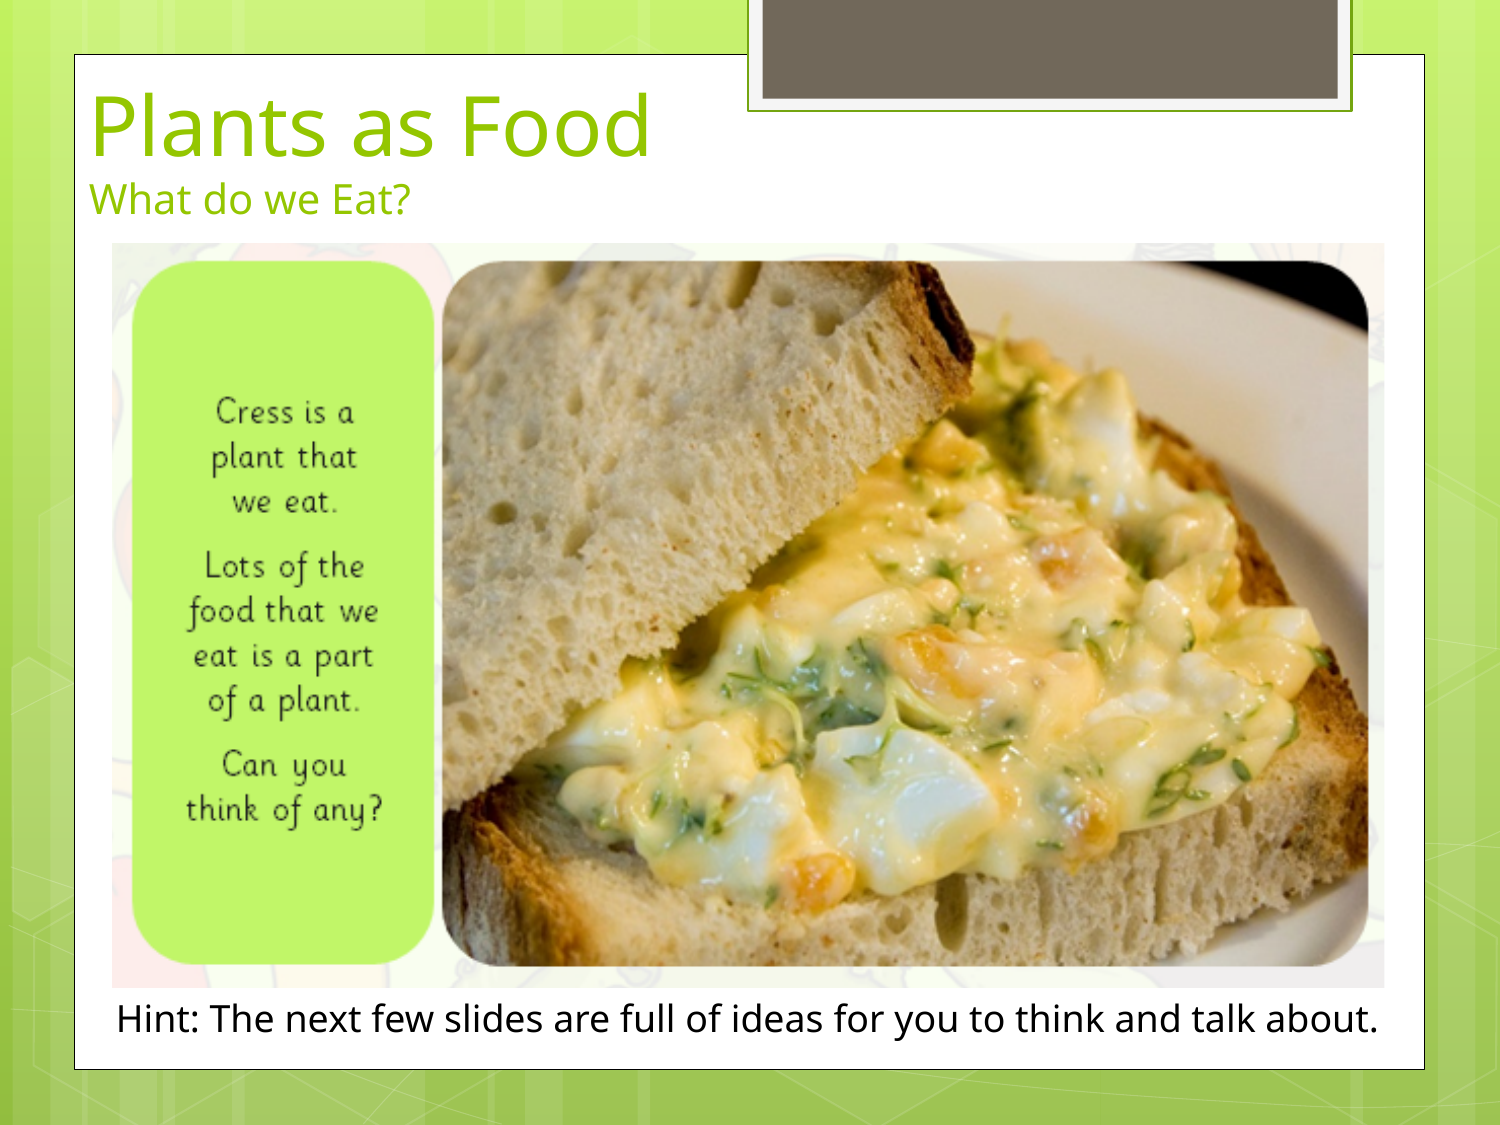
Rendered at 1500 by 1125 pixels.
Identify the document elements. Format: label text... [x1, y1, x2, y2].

text_box Hint: The next few slides are full of ideas for you to think and talk about. [101, 987, 1396, 1048]
title Plants as Food What do we Eat? [73, 42, 1227, 231]
picture [111, 243, 1385, 988]
